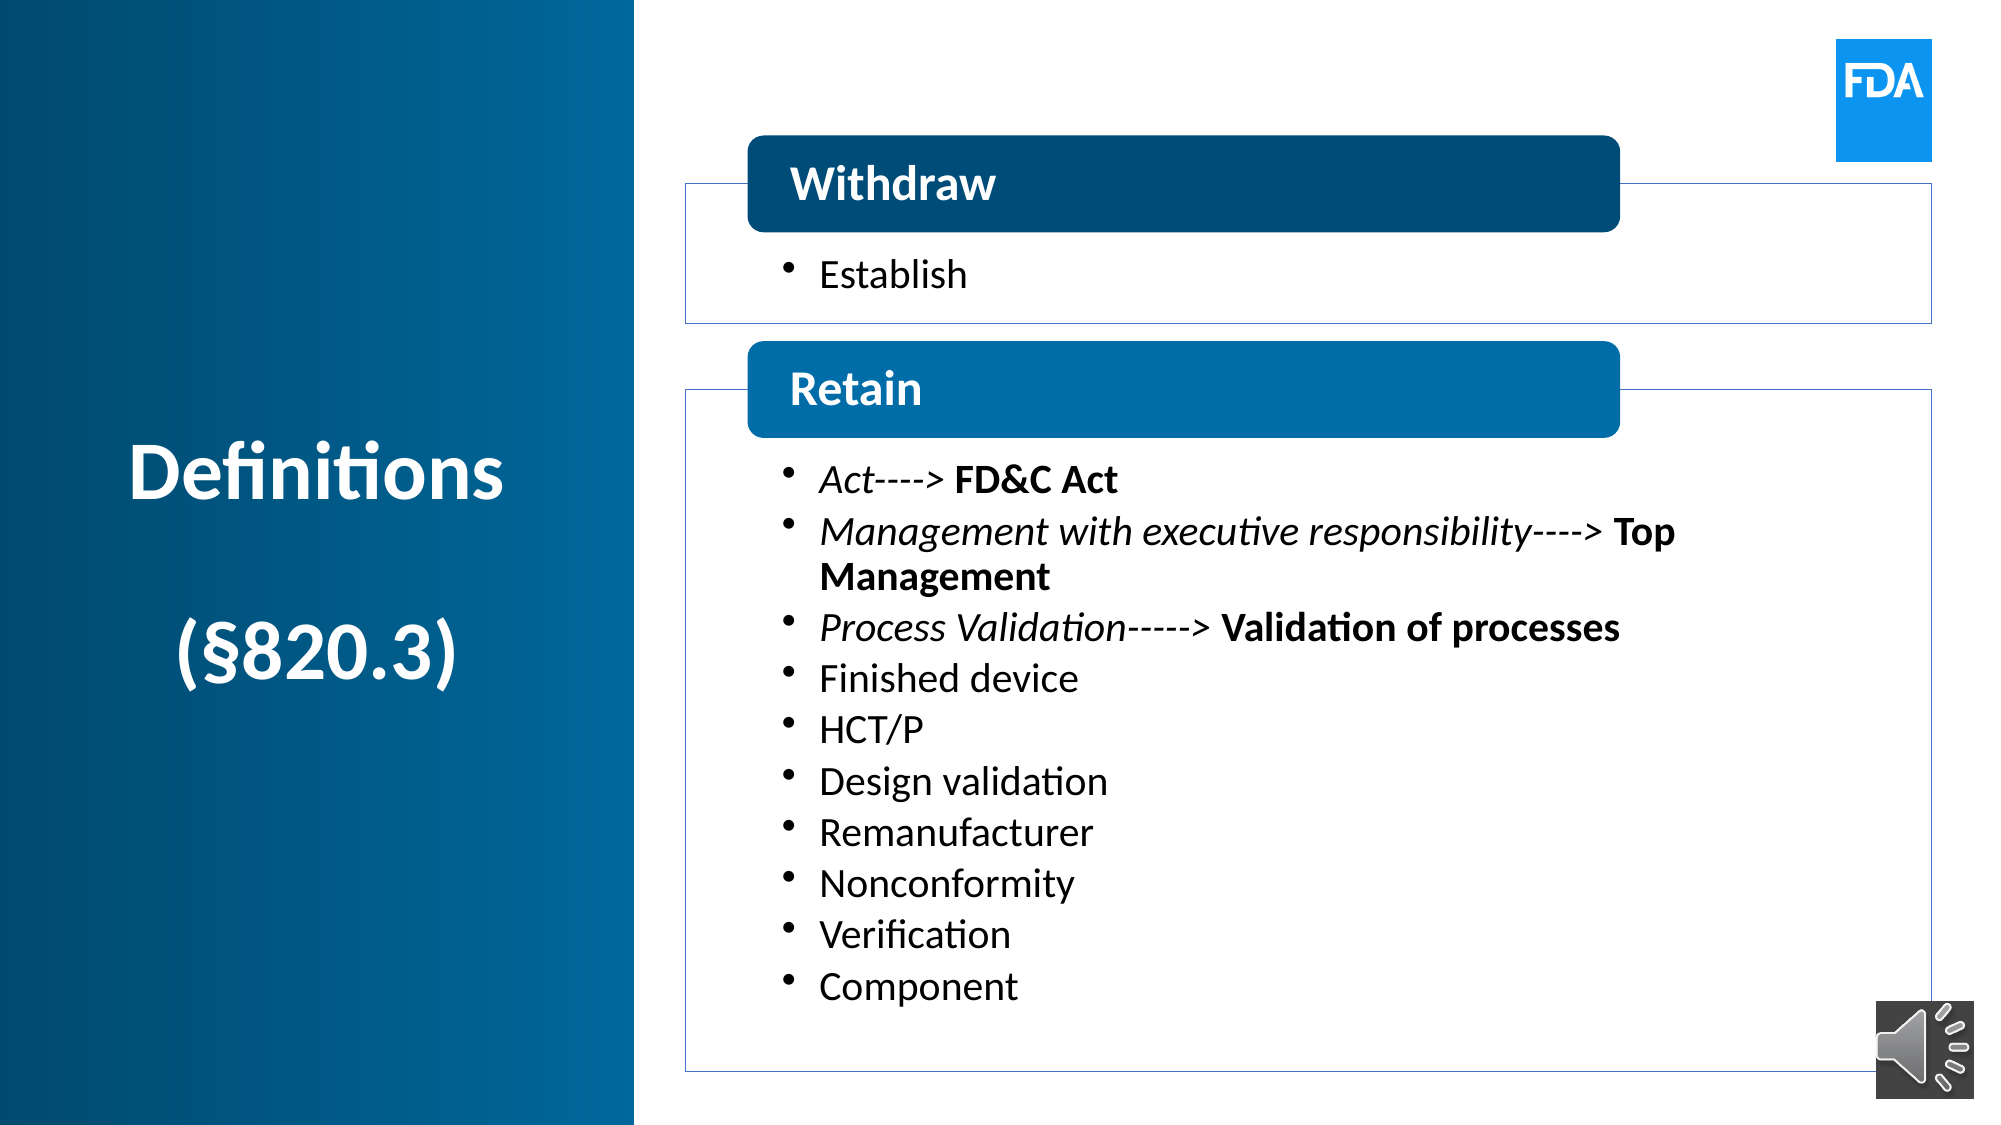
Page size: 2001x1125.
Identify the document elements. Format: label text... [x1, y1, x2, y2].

picture [1874, 999, 1975, 1100]
title Definitions (§820.3) [0, 0, 634, 1125]
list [685, 123, 1932, 1085]
picture [1835, 39, 1932, 162]
